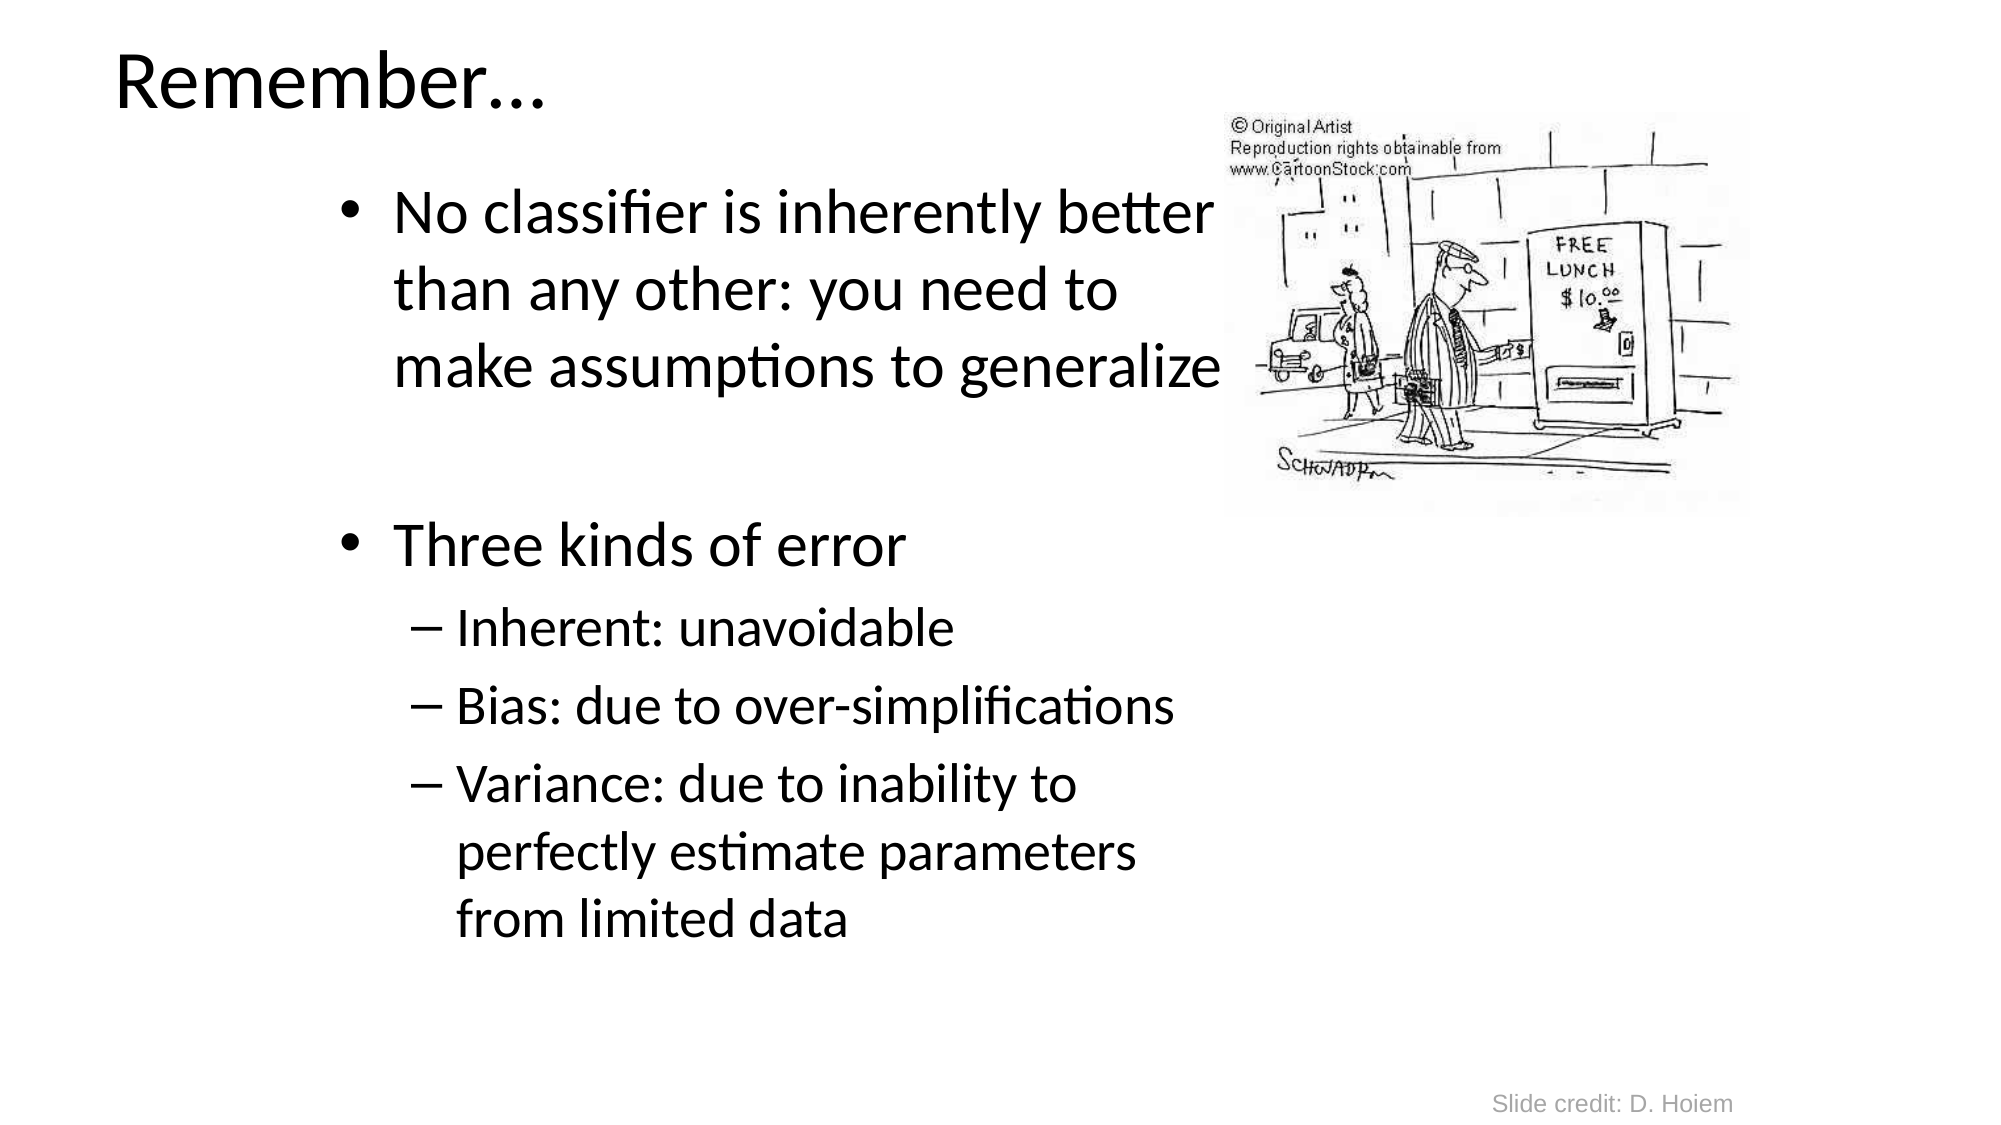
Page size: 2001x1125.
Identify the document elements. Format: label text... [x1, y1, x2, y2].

list No classifier is inherently better than any other: you need to make assumptions to generalize Three kinds of error Inherent: unavoidable Bias: due to over-simplifications Variance: due to inability to perfectly estimate parameters from limited data [324, 162, 1250, 1005]
text_box Slide credit: D. Hoiem [1477, 1079, 1750, 1125]
picture [1224, 112, 1751, 517]
title Remember… [99, 0, 1900, 150]
